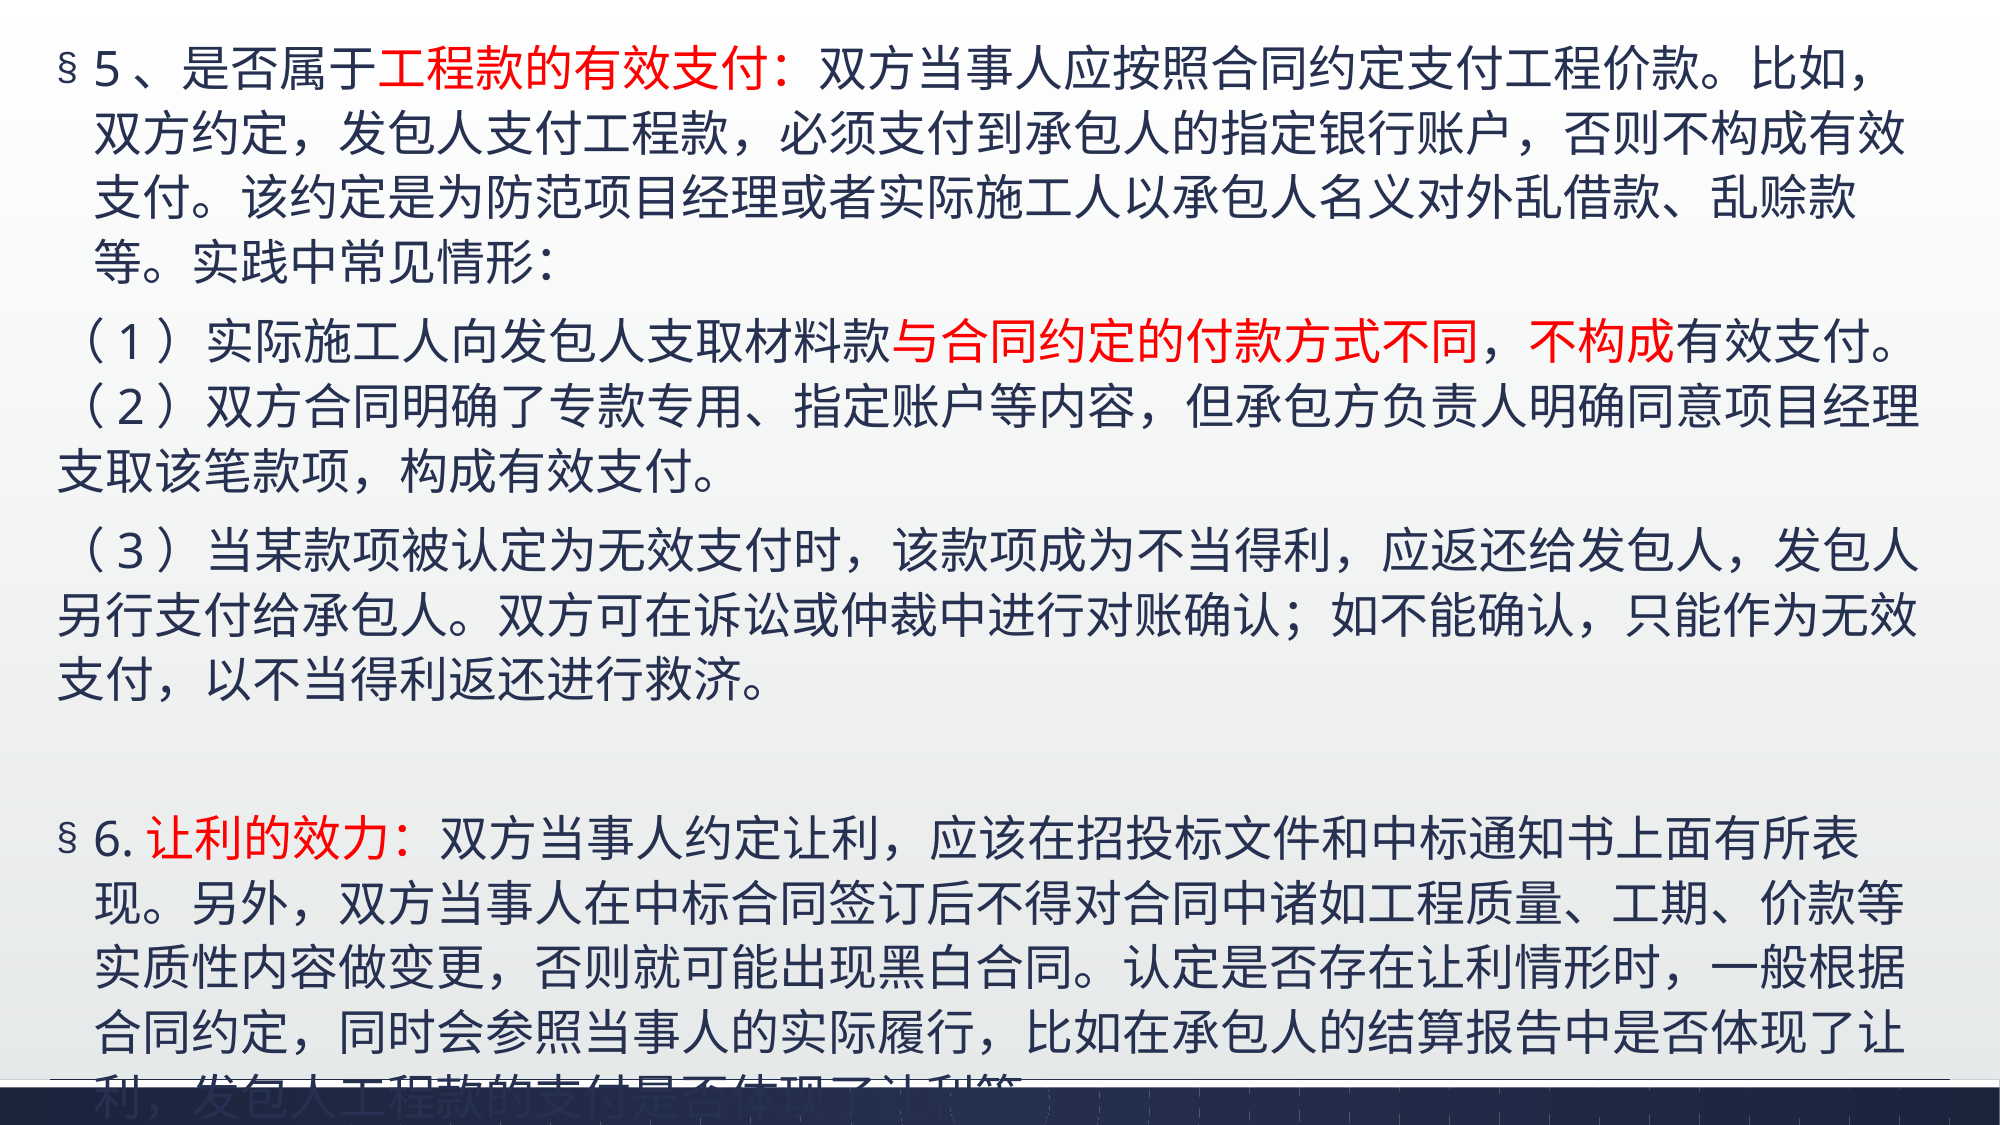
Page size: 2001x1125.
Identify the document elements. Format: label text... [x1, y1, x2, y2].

list 5、是否属于工程款的有效支付：双方当事人应按照合同约定支付工程价款。比如，双方约定，发包人支付工程款，必须支付到承包人的指定银行账户，否则不构成有效支付。该约定是为防范项目经理或者实际施工人以承包人名义对外乱借款、乱赊款等。实践中常见情形： （1）实际施工人向发包人支取材料款与合同约定的付款方式不同，不构成有效支付。（2）双方合同明确了专款专用、指定账户等内容，但承包方负责人明确同意项目经理支取该笔款项，构成有效支付。 （3）当某款项被认定为无效支付时，该款项成为不当得利，应返还给发包人，发包人另行支付给承包人。双方可在诉讼或仲裁中进行对账确认；如不能确认，只能作为无效支付，以不当得利返还进行救济。 6.让利的效力：双方当事人约定让利，应该在招投标文件和中标通知书上面有所表现。另外，双方当事人在中标合同签订后不得对合同中诸如工程质量、工期、价款等实质性内容做变更，否则就可能出现黑白合同。认定是否存在让利情形时，一般根据合同约定，同时会参照当事人的实际履行，比如在承包人的结算报告中是否体现了让利，发包人工程款的支付是否体现了让利等。 [41, 24, 1955, 1125]
